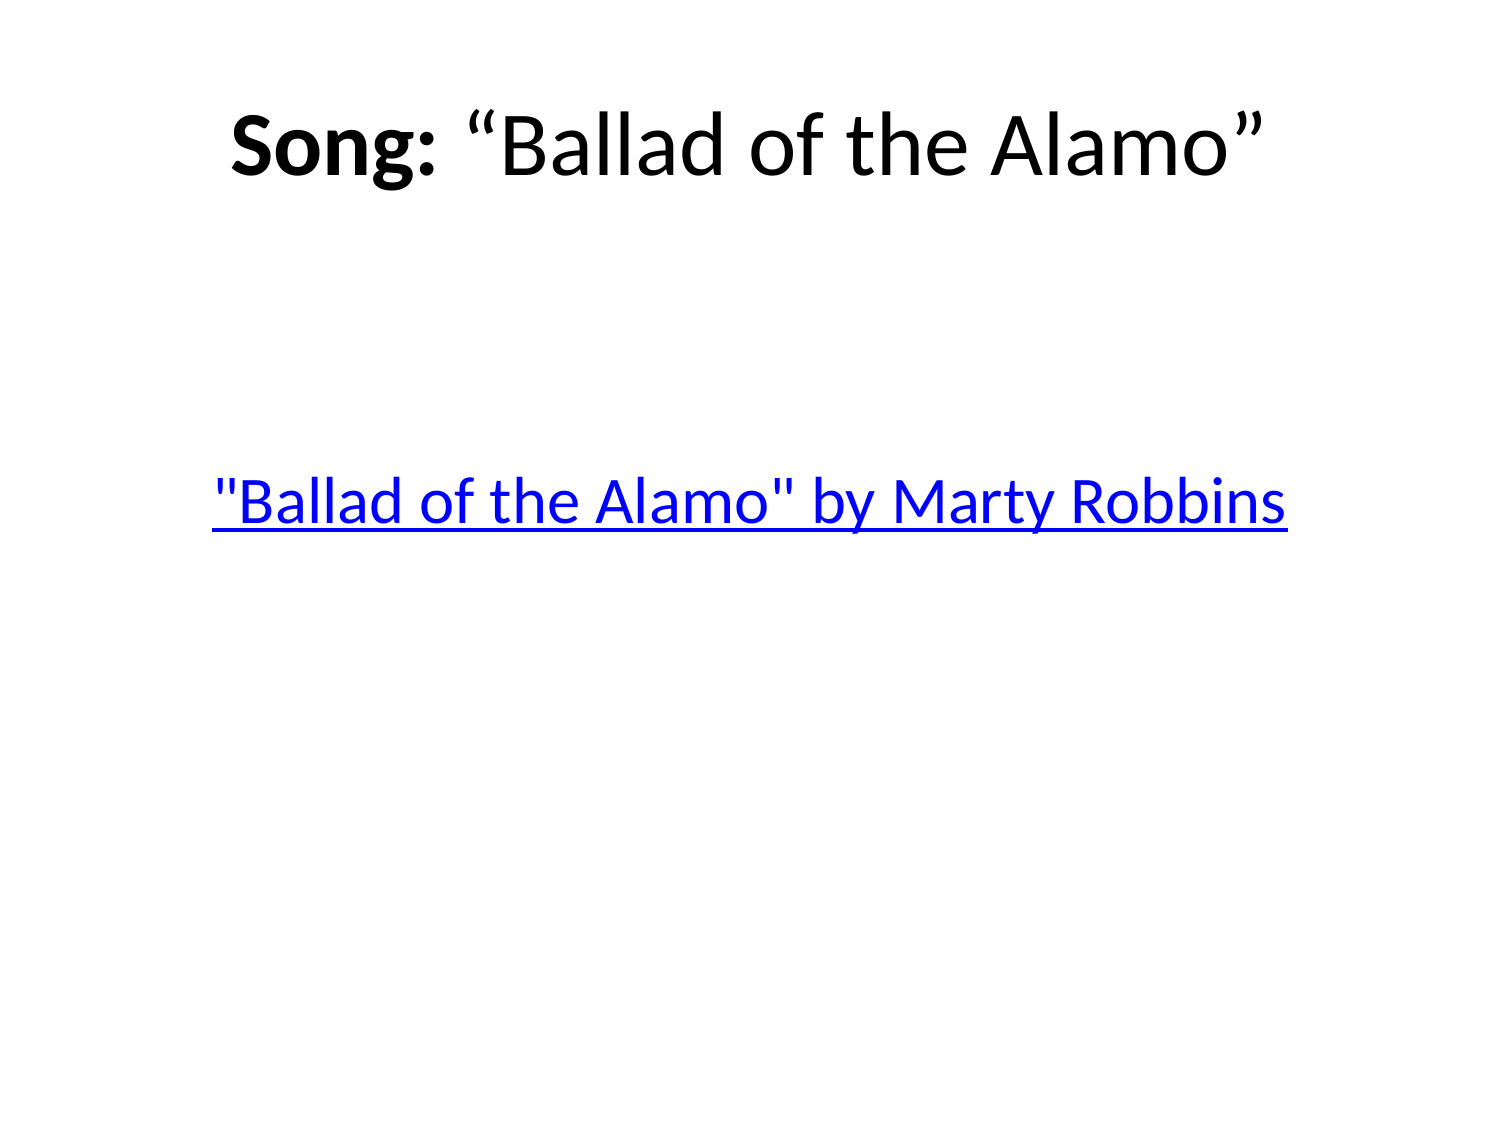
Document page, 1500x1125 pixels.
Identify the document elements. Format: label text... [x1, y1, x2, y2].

list "Ballad of the Alamo" by Marty Robbins [75, 262, 1425, 1005]
title Song: “Ballad of the Alamo” [75, 45, 1425, 233]
